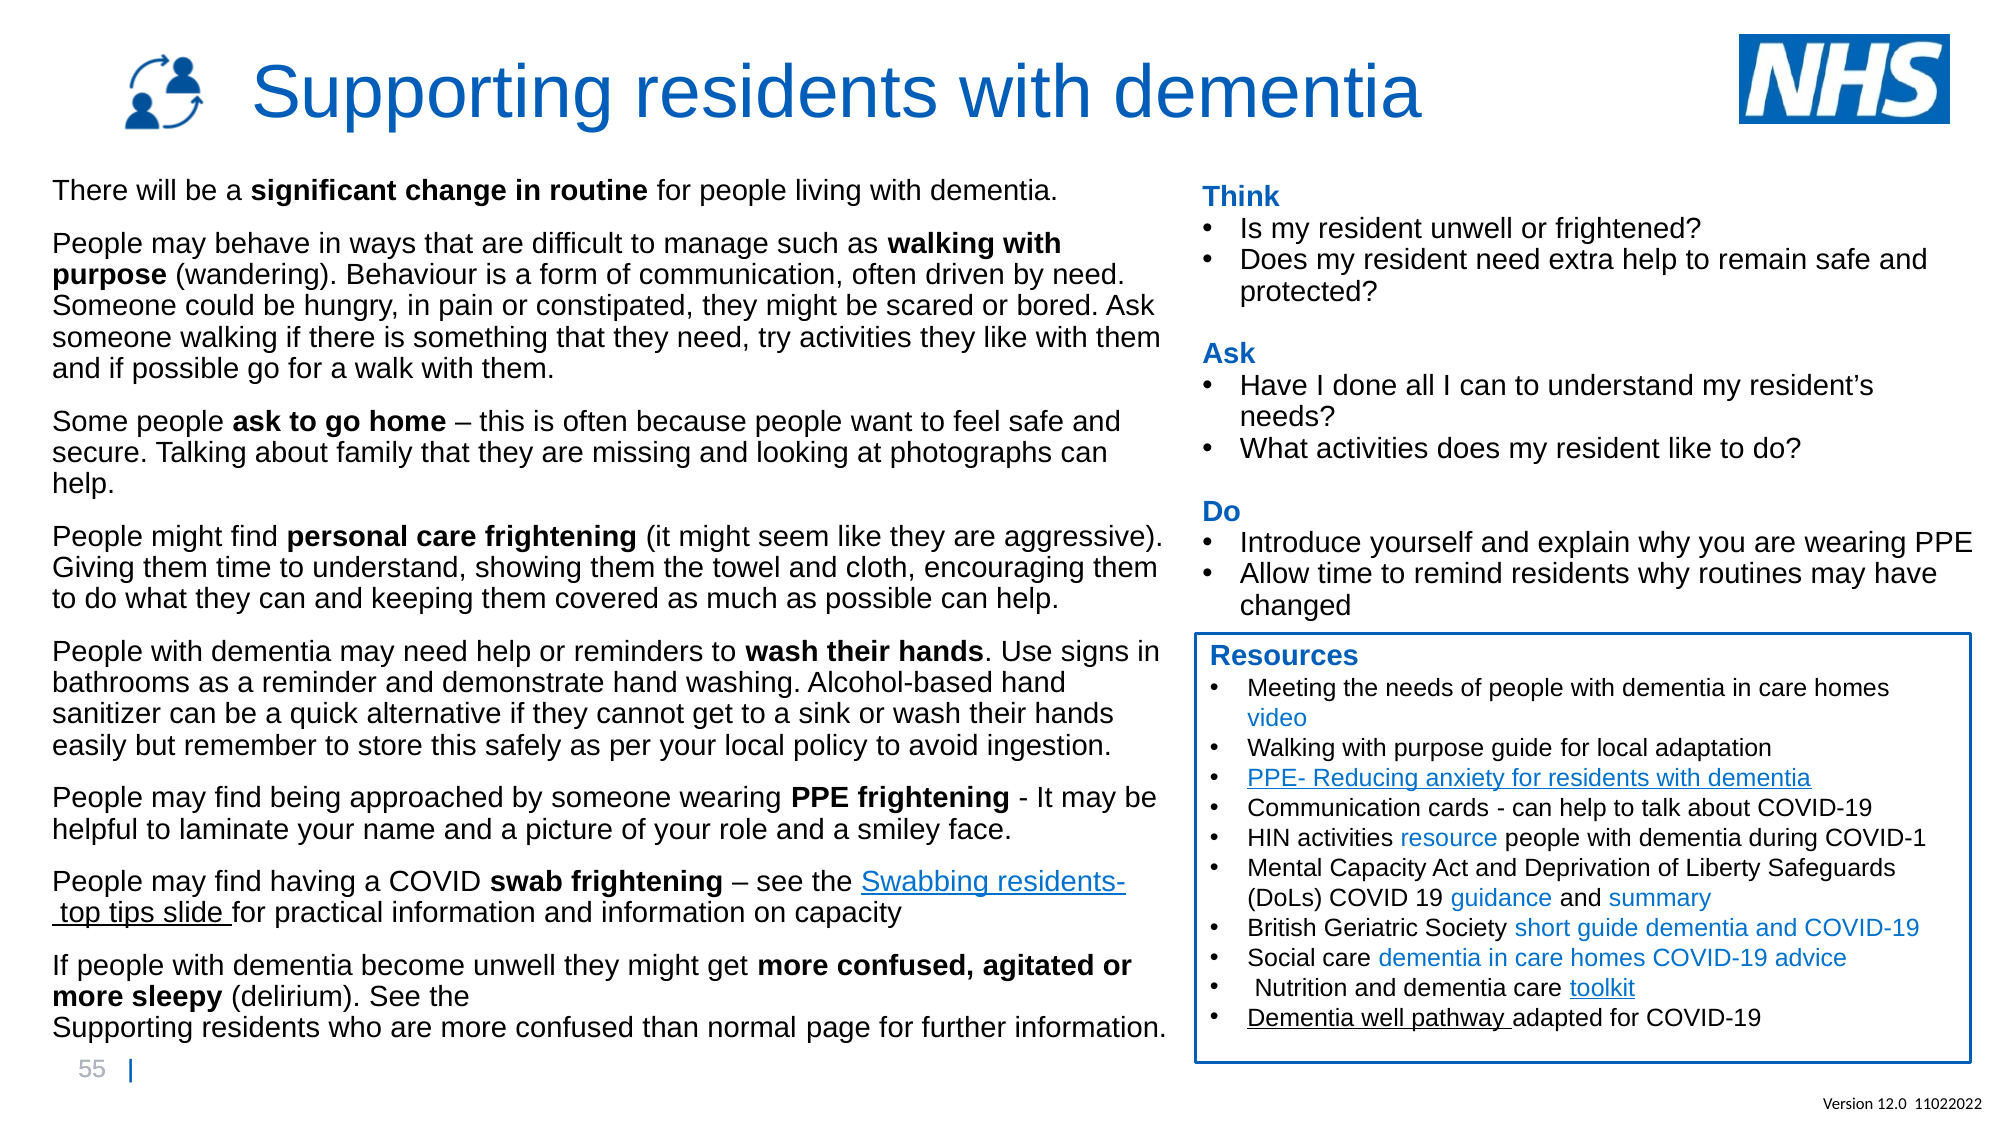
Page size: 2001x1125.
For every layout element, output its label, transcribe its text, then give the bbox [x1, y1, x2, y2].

text_box [115, 50, 213, 135]
text_box Think Is my resident unwell or frightened? Does my resident need extra help to remain safe and protected? Ask Have I done all I can to understand my resident’s needs? What activities does my resident like to do? Do Introduce yourself and explain why you are wearing PPE Allow time to remind residents why routines may have changed [1187, 174, 1992, 604]
text_box There will be a significant change in routine for people living with dementia. People may behave in ways that are difficult to manage such as walking with purpose (wandering). Behaviour is a form of communication, often driven by need. Someone could be hungry, in pain or constipated, they might be scared or bored. Ask someone walking if there is something that they need, try activities they like with them and if possible go for a walk with them. Some people ask to go home – this is often because people want to feel safe and secure. Talking about family that they are missing and looking at photographs can help. People might find personal care frightening (it might seem like they are aggressive). Giving them time to understand, showing them the towel and cloth, encouraging them to do what they can and keeping them covered as much as possible can help. People with dementia may need help or reminders to wash their hands. Use signs in bathrooms as a reminder and demonstrate hand washing. Alcohol-based hand sanitizer can be a quick alternative if they cannot get to a sink or wash their hands easily but remember to store this safely as per your local policy to avoid ingestion. People may find being approached by someone wearing PPE frightening - It may be helpful to laminate your name and a picture of your role and a smiley face. People may find having a COVID swab frightening – see the Swabbing residents- top tips slide for practical information and information on capacity If people with dementia become unwell they might get more confused, agitated or more sleepy (delirium). See the Supporting residents who are more confused than normal page for further information. [37, 168, 1196, 1028]
text_box Resources Meeting the needs of people with dementia in care homes video Walking with purpose guide for local adaptation PPE- Reducing anxiety for residents with dementia Communication cards - can help to talk about COVID-19 HIN activities resource people with dementia during COVID-1 Mental Capacity Act and Deprivation of Liberty Safeguards (DoLs) COVID 19 guidance and summary British Geriatric Society short guide dementia and COVID-19 Social care dementia in care homes COVID-19 advice Nutrition and dementia care toolkit Dementia well pathway adapted for COVID-19 [1195, 633, 1971, 1063]
picture [1739, 34, 1950, 124]
title Supporting residents with dementia [86, 45, 1654, 146]
text_box Version 12.0 11022022 [1808, 1085, 1998, 1120]
